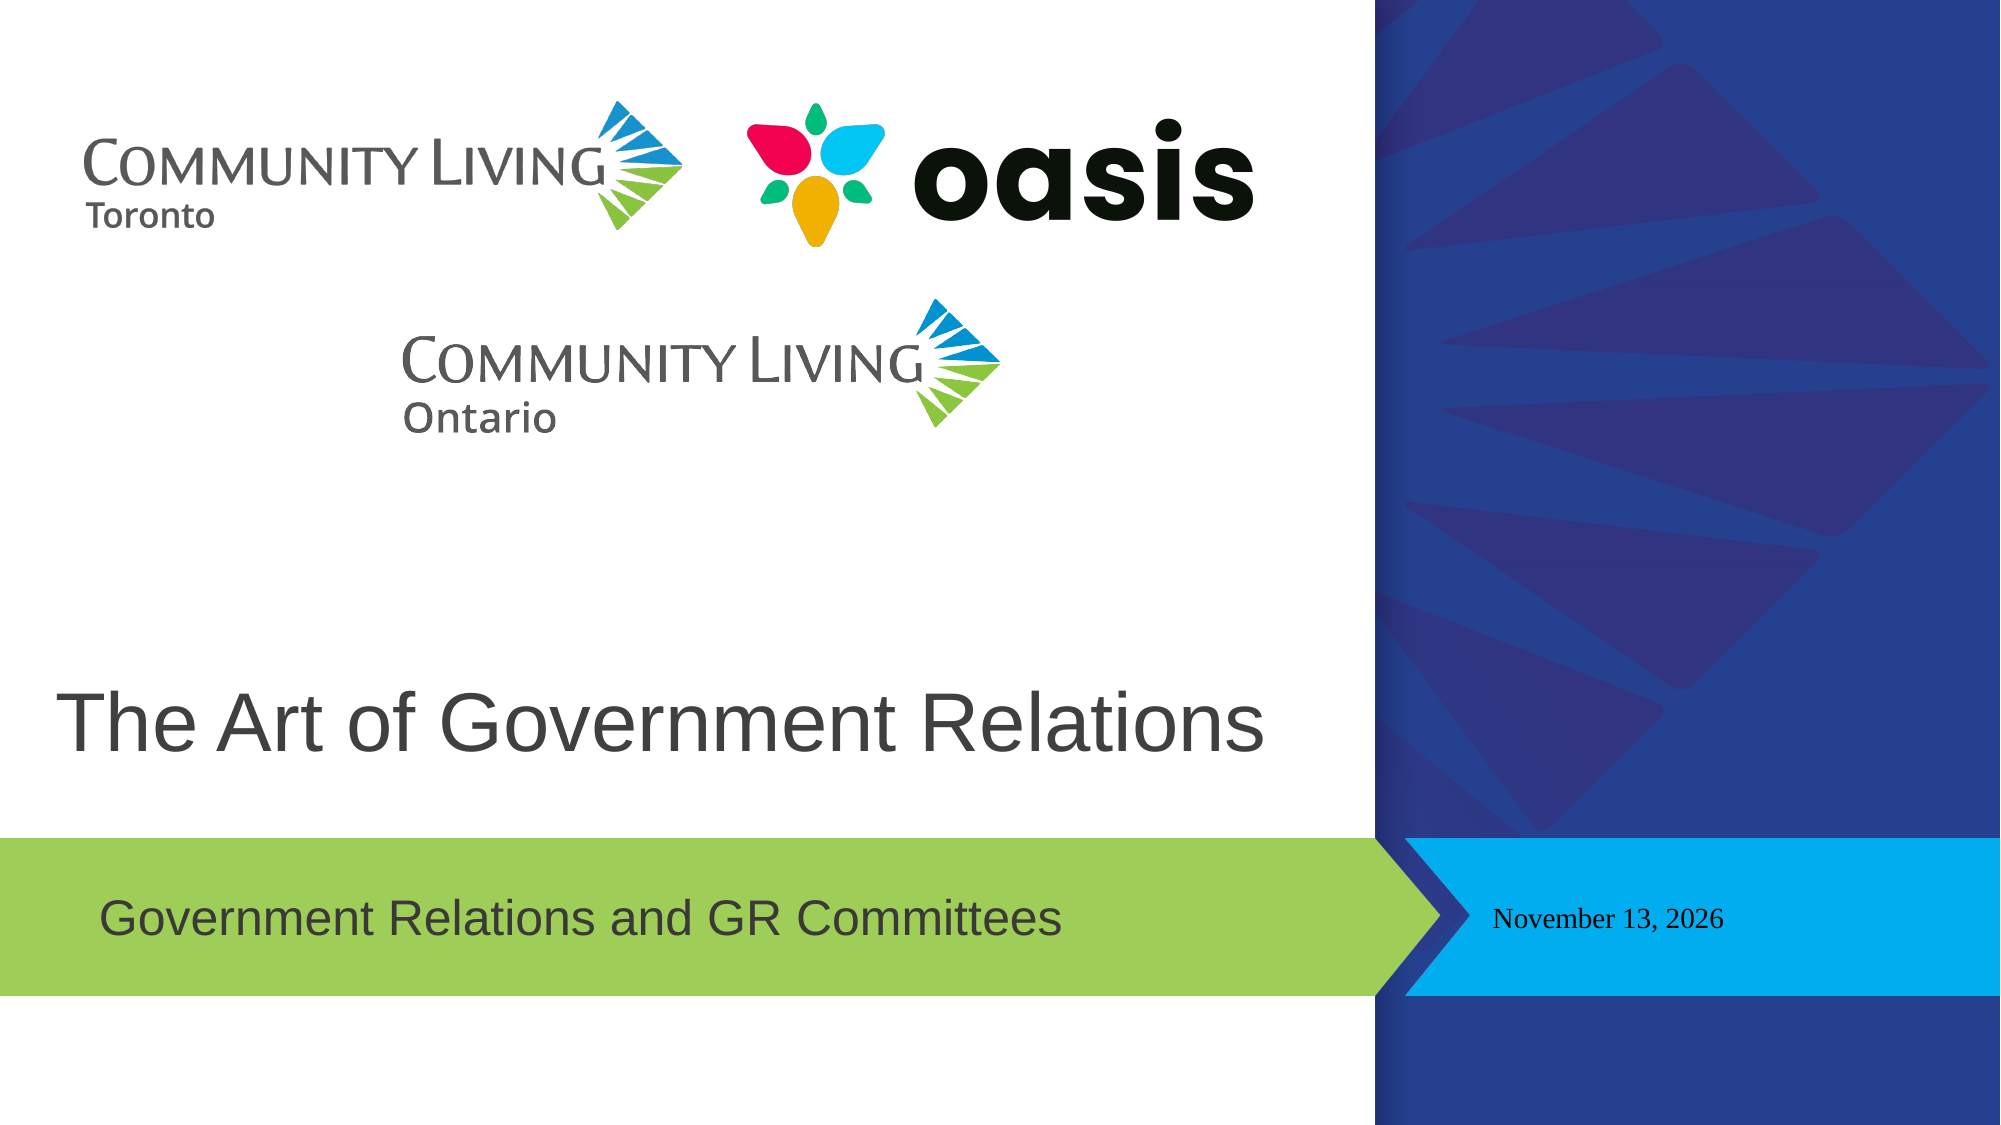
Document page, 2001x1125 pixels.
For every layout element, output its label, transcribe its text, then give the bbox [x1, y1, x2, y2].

title The Art of Government Relations [40, 310, 1415, 778]
subtitle Government Relations and GR Committees [84, 857, 1371, 981]
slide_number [1477, 886, 1949, 947]
picture [0, 0, 2000, 1125]
